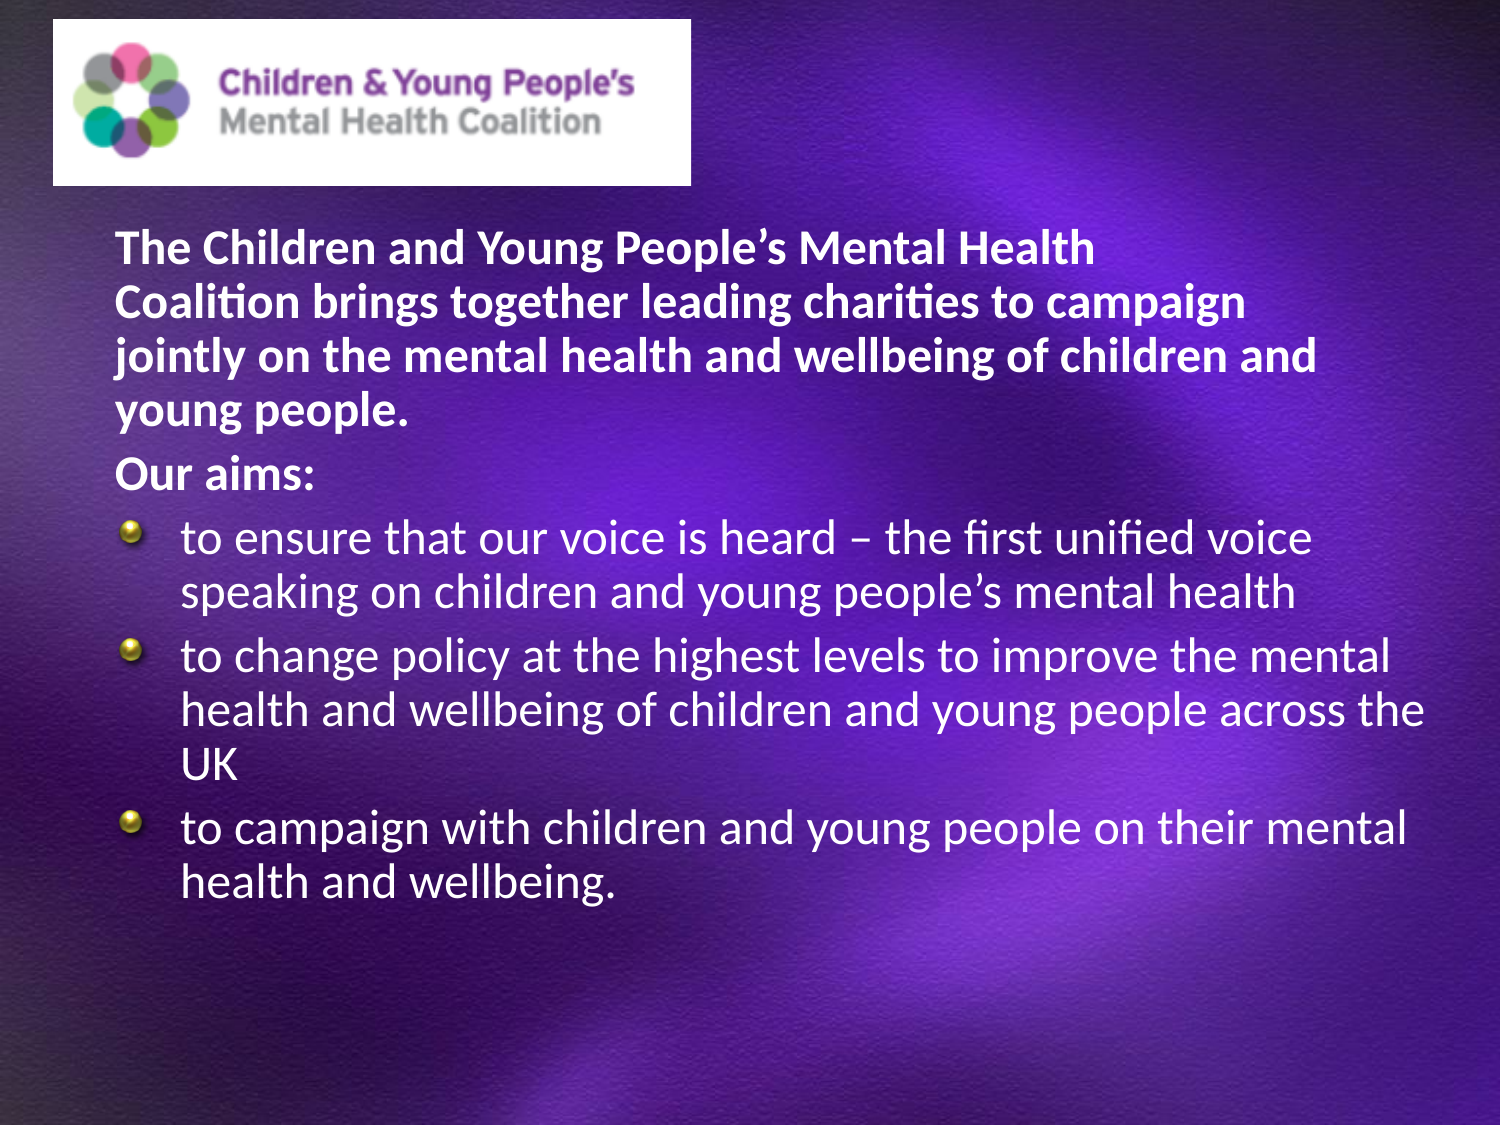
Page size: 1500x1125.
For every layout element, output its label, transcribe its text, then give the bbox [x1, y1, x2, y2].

text_box The Children and Young People’s Mental Health Coalition brings together leading charities to campaign jointly on the mental health and wellbeing of children and young people. Our aims: to ensure that our voice is heard – the first unified voice speaking on children and young people’s mental health to change policy at the highest levels to improve the mental health and wellbeing of children and young people across the UK to campaign with children and young people on their mental health and wellbeing. [100, 214, 1476, 646]
picture [0, 0, 1500, 1125]
